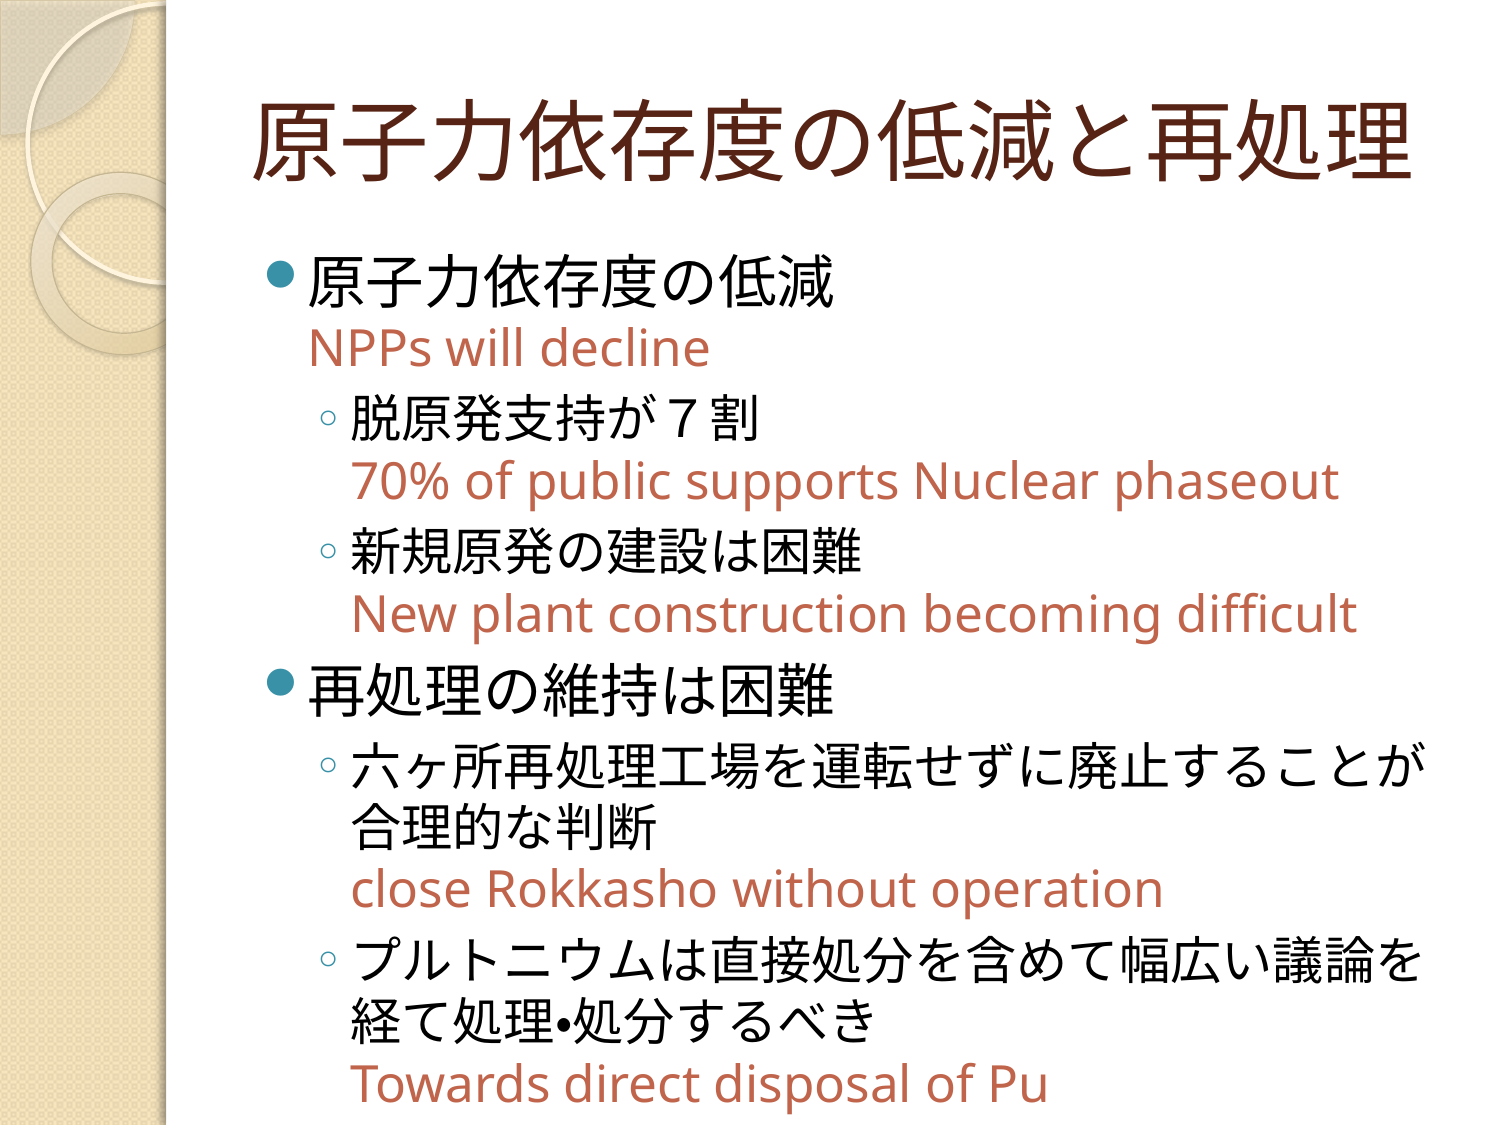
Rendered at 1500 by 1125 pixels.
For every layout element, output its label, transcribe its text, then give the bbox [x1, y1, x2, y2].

list 原子力依存度の低減 NPPs will decline 脱原発支持が７割 70% of public supports Nuclear phaseout 新規原発の建設は困難 New plant construction becoming difficult 再処理の維持は困難 六ヶ所再処理工場を運転せずに廃止することが合理的な判断 close Rokkasho without operation プルトニウムは直接処分を含めて幅広い議論を経て処理・処分するべき Towards direct disposal of Pu [235, 237, 1466, 1125]
title 原子力依存度の低減と再処理 [235, 45, 1466, 233]
